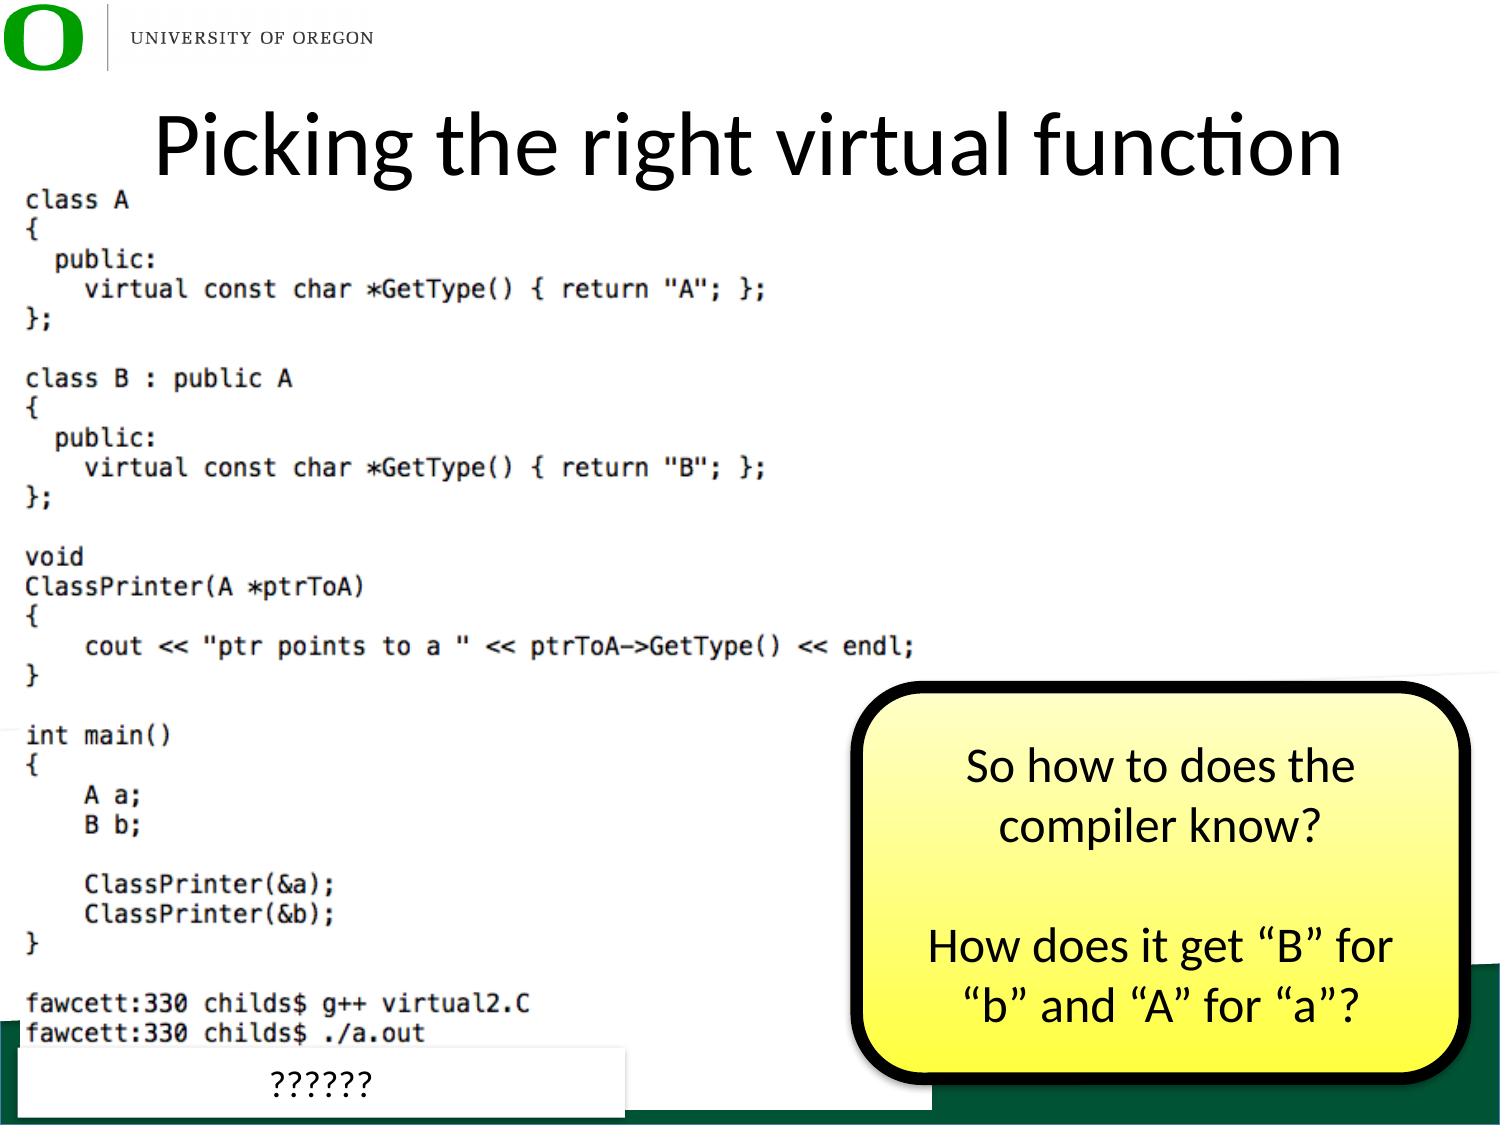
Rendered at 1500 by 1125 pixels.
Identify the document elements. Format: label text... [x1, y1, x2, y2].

picture [4, 4, 373, 71]
title Picking the right virtual function [75, 45, 1425, 233]
picture [20, 184, 932, 1110]
text_box So how to does the compiler know? How does it get “B” for “b” and “A” for “a”? [935, 686, 1466, 1080]
